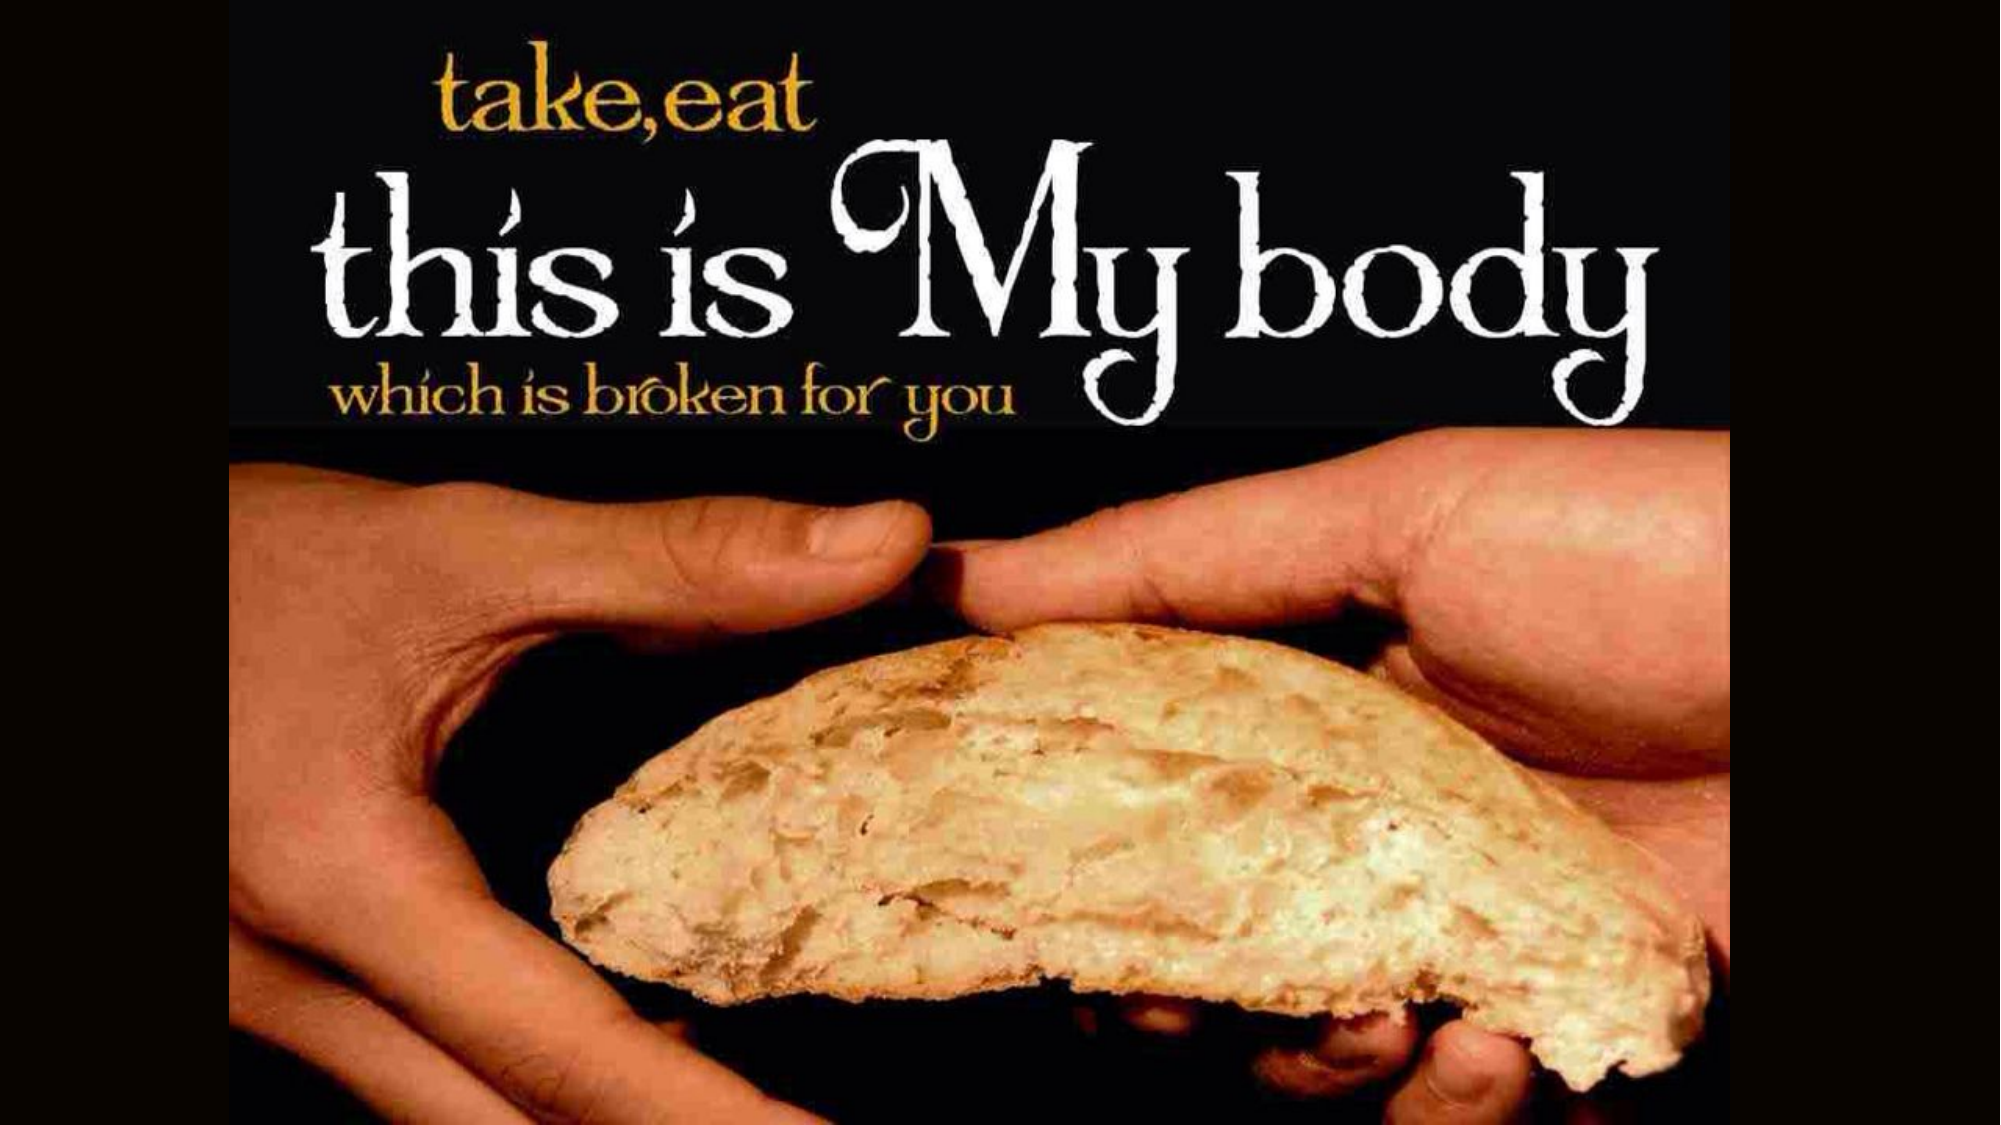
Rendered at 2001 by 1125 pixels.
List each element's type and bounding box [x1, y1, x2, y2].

picture [229, 0, 1730, 1125]
